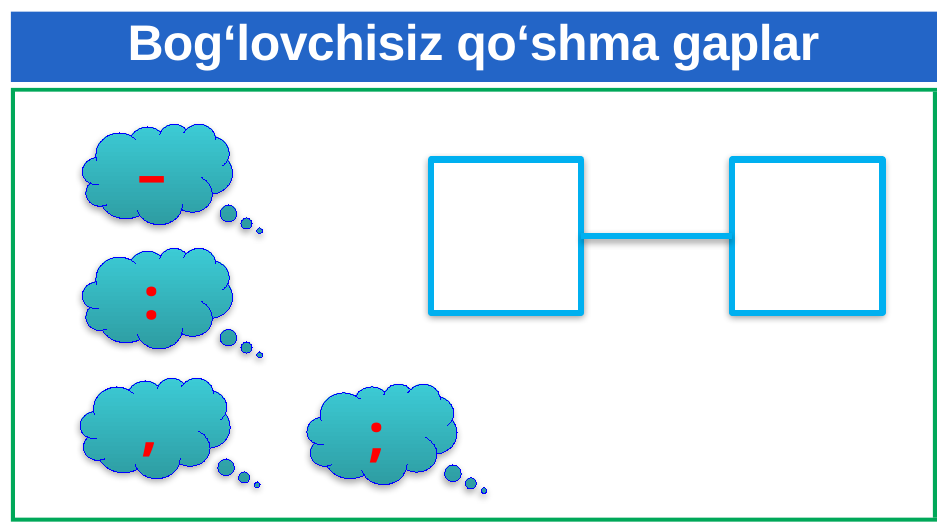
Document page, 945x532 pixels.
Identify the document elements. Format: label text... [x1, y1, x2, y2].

text_box , [80, 378, 231, 479]
text_box : [240, 341, 253, 354]
text_box : [82, 248, 233, 349]
text_box [428, 156, 584, 316]
text_box , [254, 481, 261, 488]
text_box ; [481, 487, 487, 494]
text_box – [82, 124, 233, 225]
text_box ; [444, 464, 462, 482]
title Bog‘lovchisiz qo‘shma gaplar [13, 13, 934, 77]
text_box – [220, 204, 237, 222]
text_box : [256, 351, 263, 358]
text_box ; [306, 384, 458, 485]
text_box – [240, 217, 253, 229]
text_box – [256, 227, 263, 234]
text_box [729, 156, 886, 316]
text_box , [238, 471, 250, 483]
text_box ; [465, 477, 477, 489]
text_box : [220, 329, 237, 346]
text_box , [217, 458, 235, 476]
